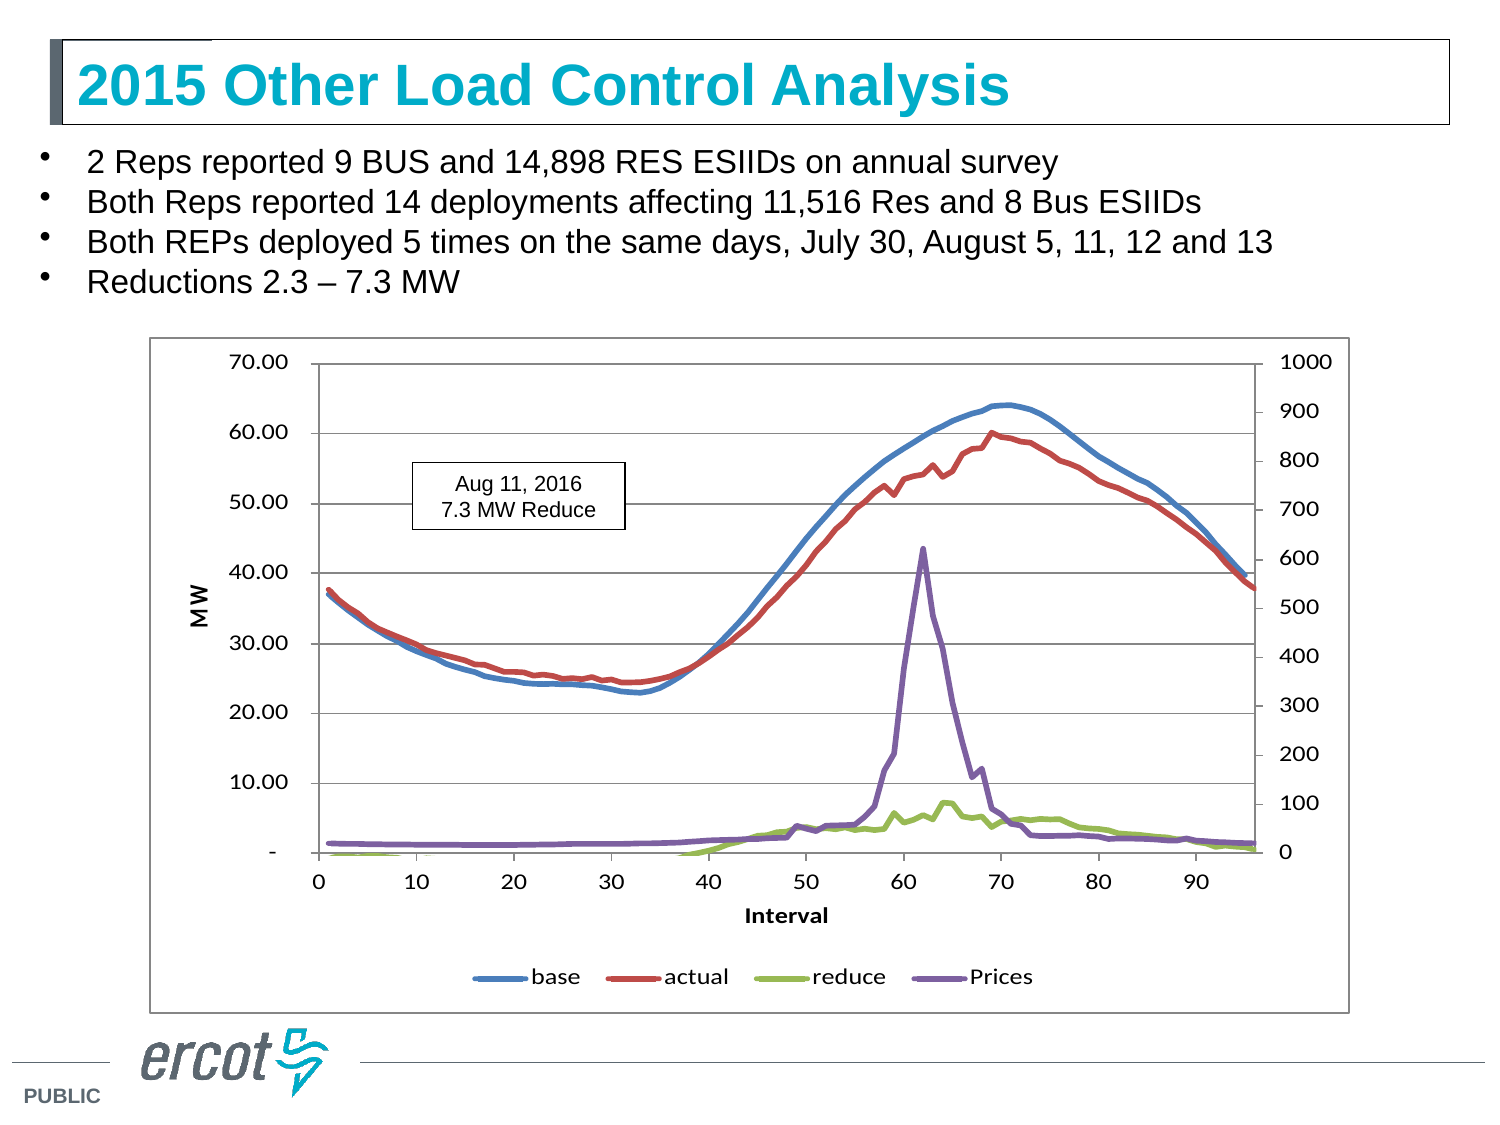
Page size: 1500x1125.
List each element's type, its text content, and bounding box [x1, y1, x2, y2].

picture [137, 1024, 332, 1100]
picture [148, 337, 1351, 1014]
text_box 2 Reps reported 9 BUS and 14,898 RES ESIIDs on annual survey Both Reps reported 14 deployments affecting 11,516 Res and 8 Bus ESIIDs Both REPs deployed 5 times on the same days, July 30, August 5, 11, 12 and 13 Reductions 2.3 – 7.3 MW [24, 133, 1300, 388]
title 2015 Other Load Control Analysis [62, 39, 1450, 125]
